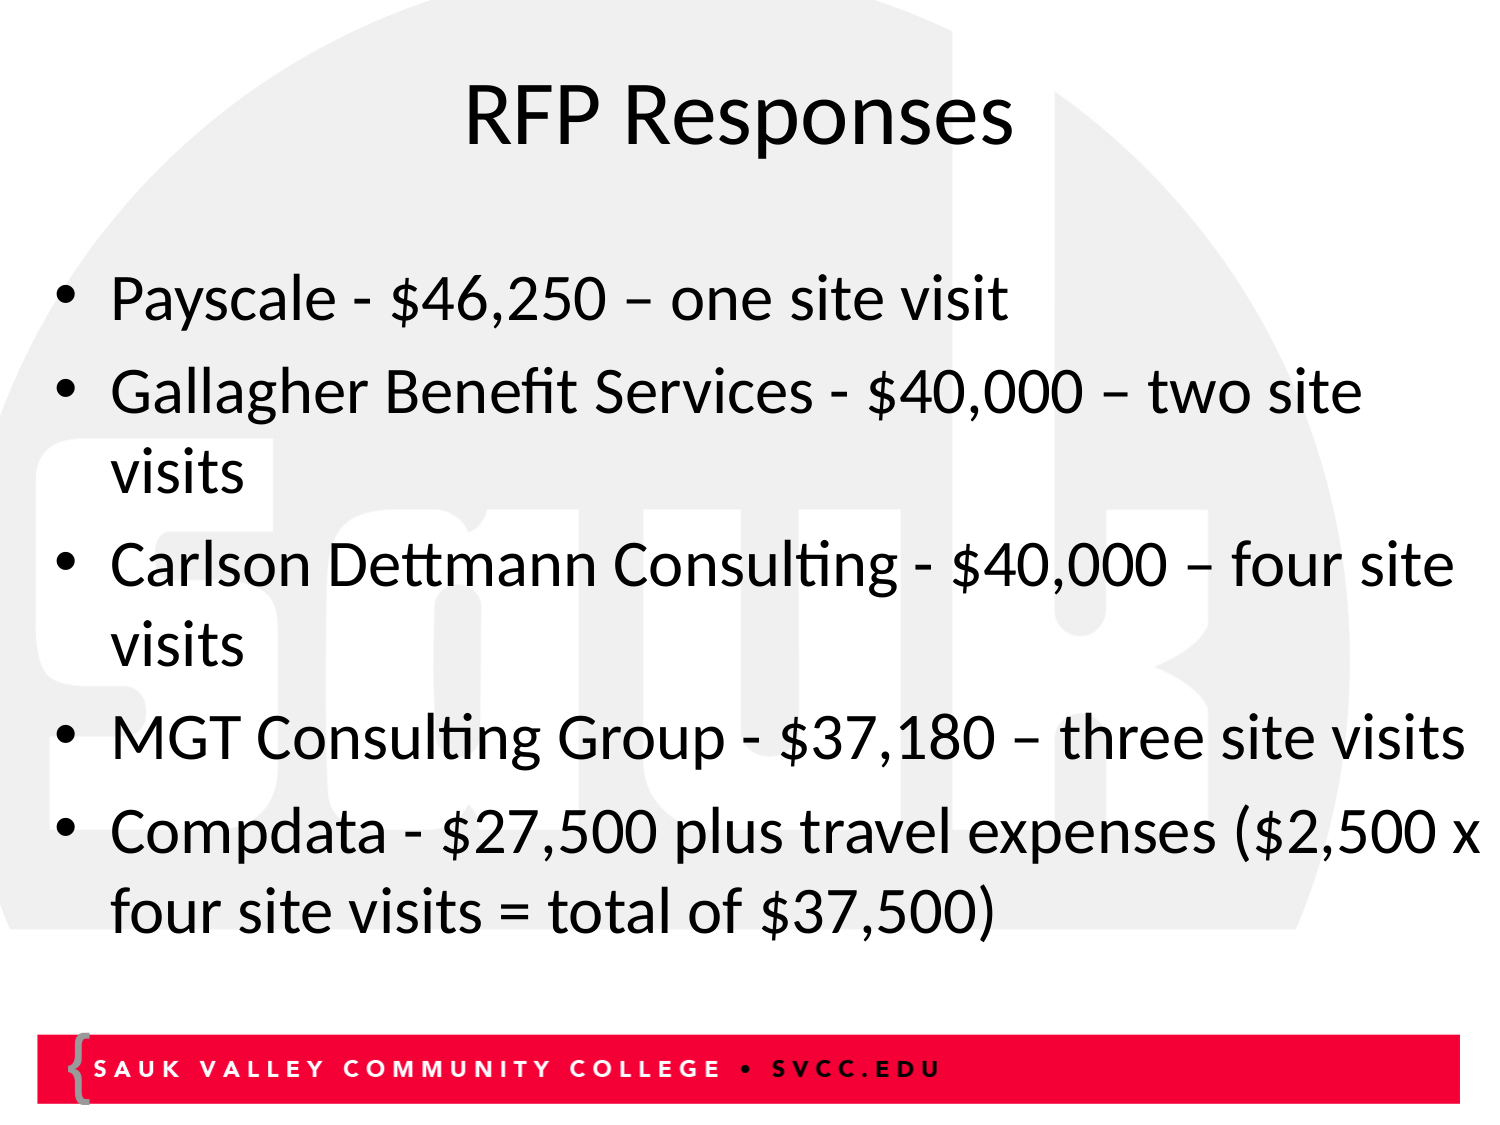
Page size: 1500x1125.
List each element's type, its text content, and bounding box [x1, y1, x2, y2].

list Payscale - $46,250 – one site visit Gallagher Benefit Services - $40,000 – two site visits Carlson Dettmann Consulting - $40,000 – four site visits MGT Consulting Group - $37,180 – three site visits Compdata - $27,500 plus travel expenses ($2,500 x four site visits = total of $37,500) [39, 246, 1500, 1005]
picture [0, 0, 1500, 1125]
title RFP Responses [75, 45, 1425, 233]
